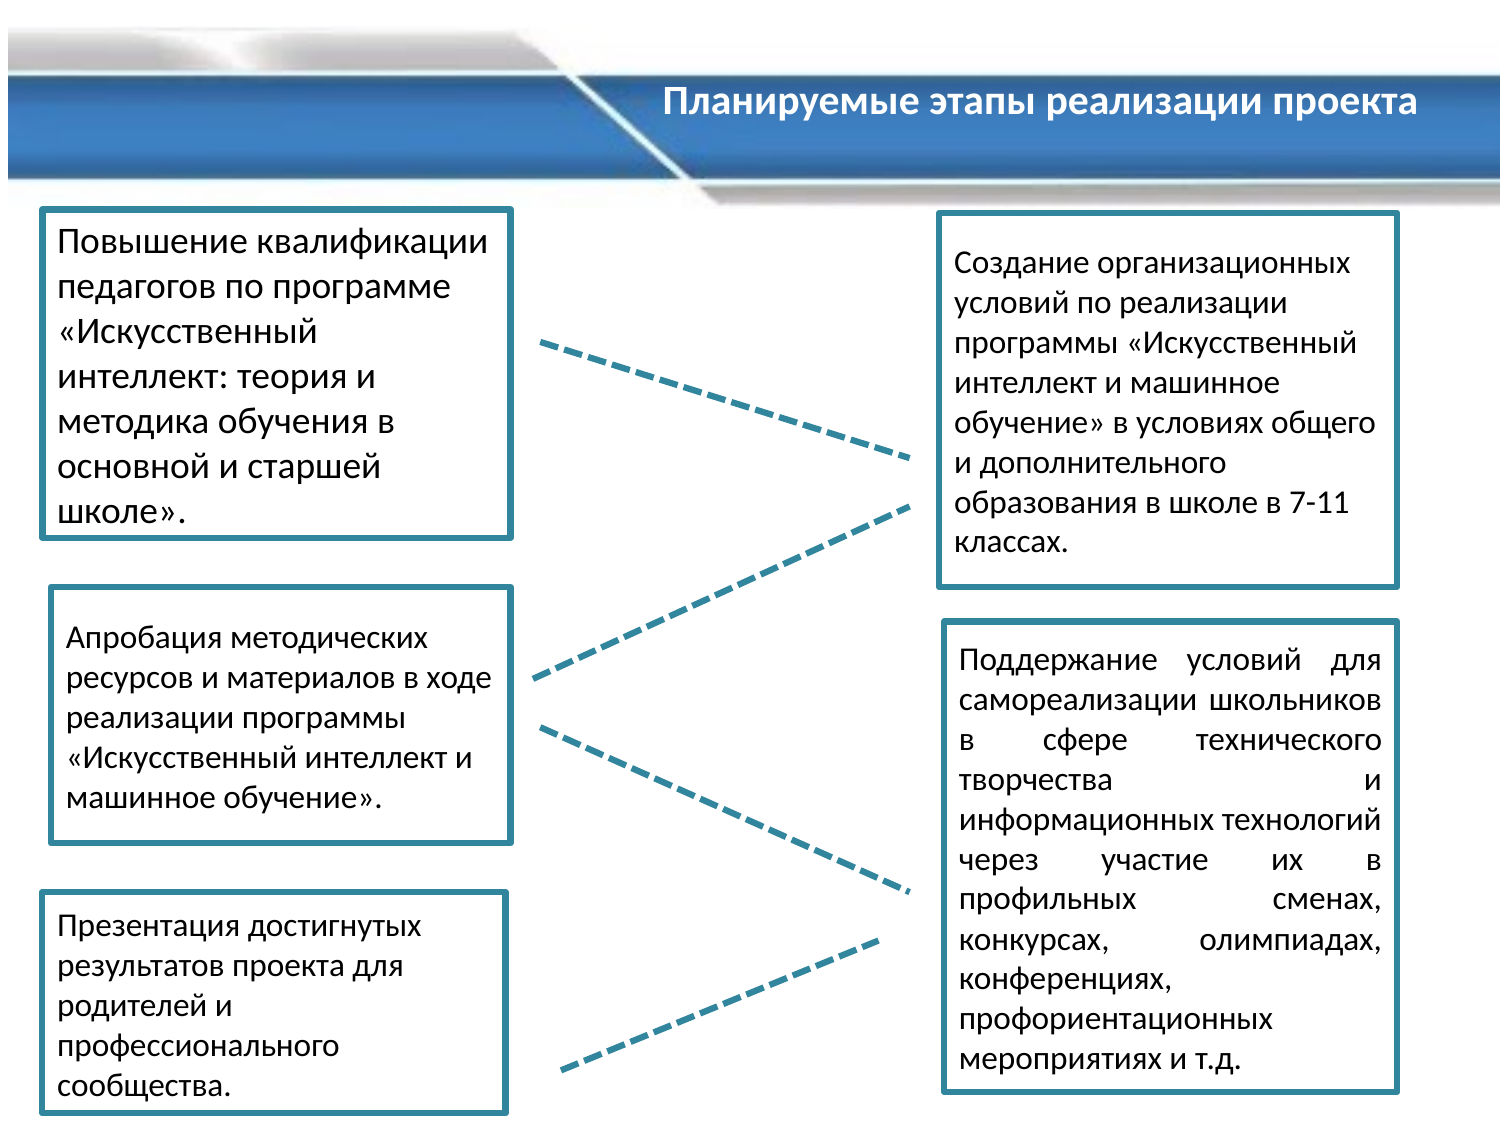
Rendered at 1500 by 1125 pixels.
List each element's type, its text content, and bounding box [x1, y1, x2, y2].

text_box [539, 726, 910, 893]
text_box Апробация методических ресурсов и материалов в ходе реализации программы «Искусственный интеллект и машинное обучение». [49, 585, 513, 845]
picture [8, 25, 1500, 209]
text_box Презентация достигнутых результатов проекта для родителей и профессионального сообщества. [40, 890, 508, 1115]
text_box Повышение квалификации педагогов по программе «Искусственный интеллект: теория и методика обучения в основной и старшей школе». [40, 218, 513, 540]
text_box Поддержание условий для самореализации школьников в сфере технического творчества и информационных технологий через участие их в профильных сменах, конкурсах, олимпиадах, конференциях, профориентационных мероприятиях и т.д. [942, 619, 1399, 1094]
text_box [560, 940, 879, 1071]
text_box Создание организационных условий по реализации программы «Искусственный интеллект и машинное обучение» в условиях общего и дополнительного образования в школе в 7-11 классах. [937, 218, 1399, 589]
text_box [539, 341, 910, 459]
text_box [532, 506, 910, 680]
